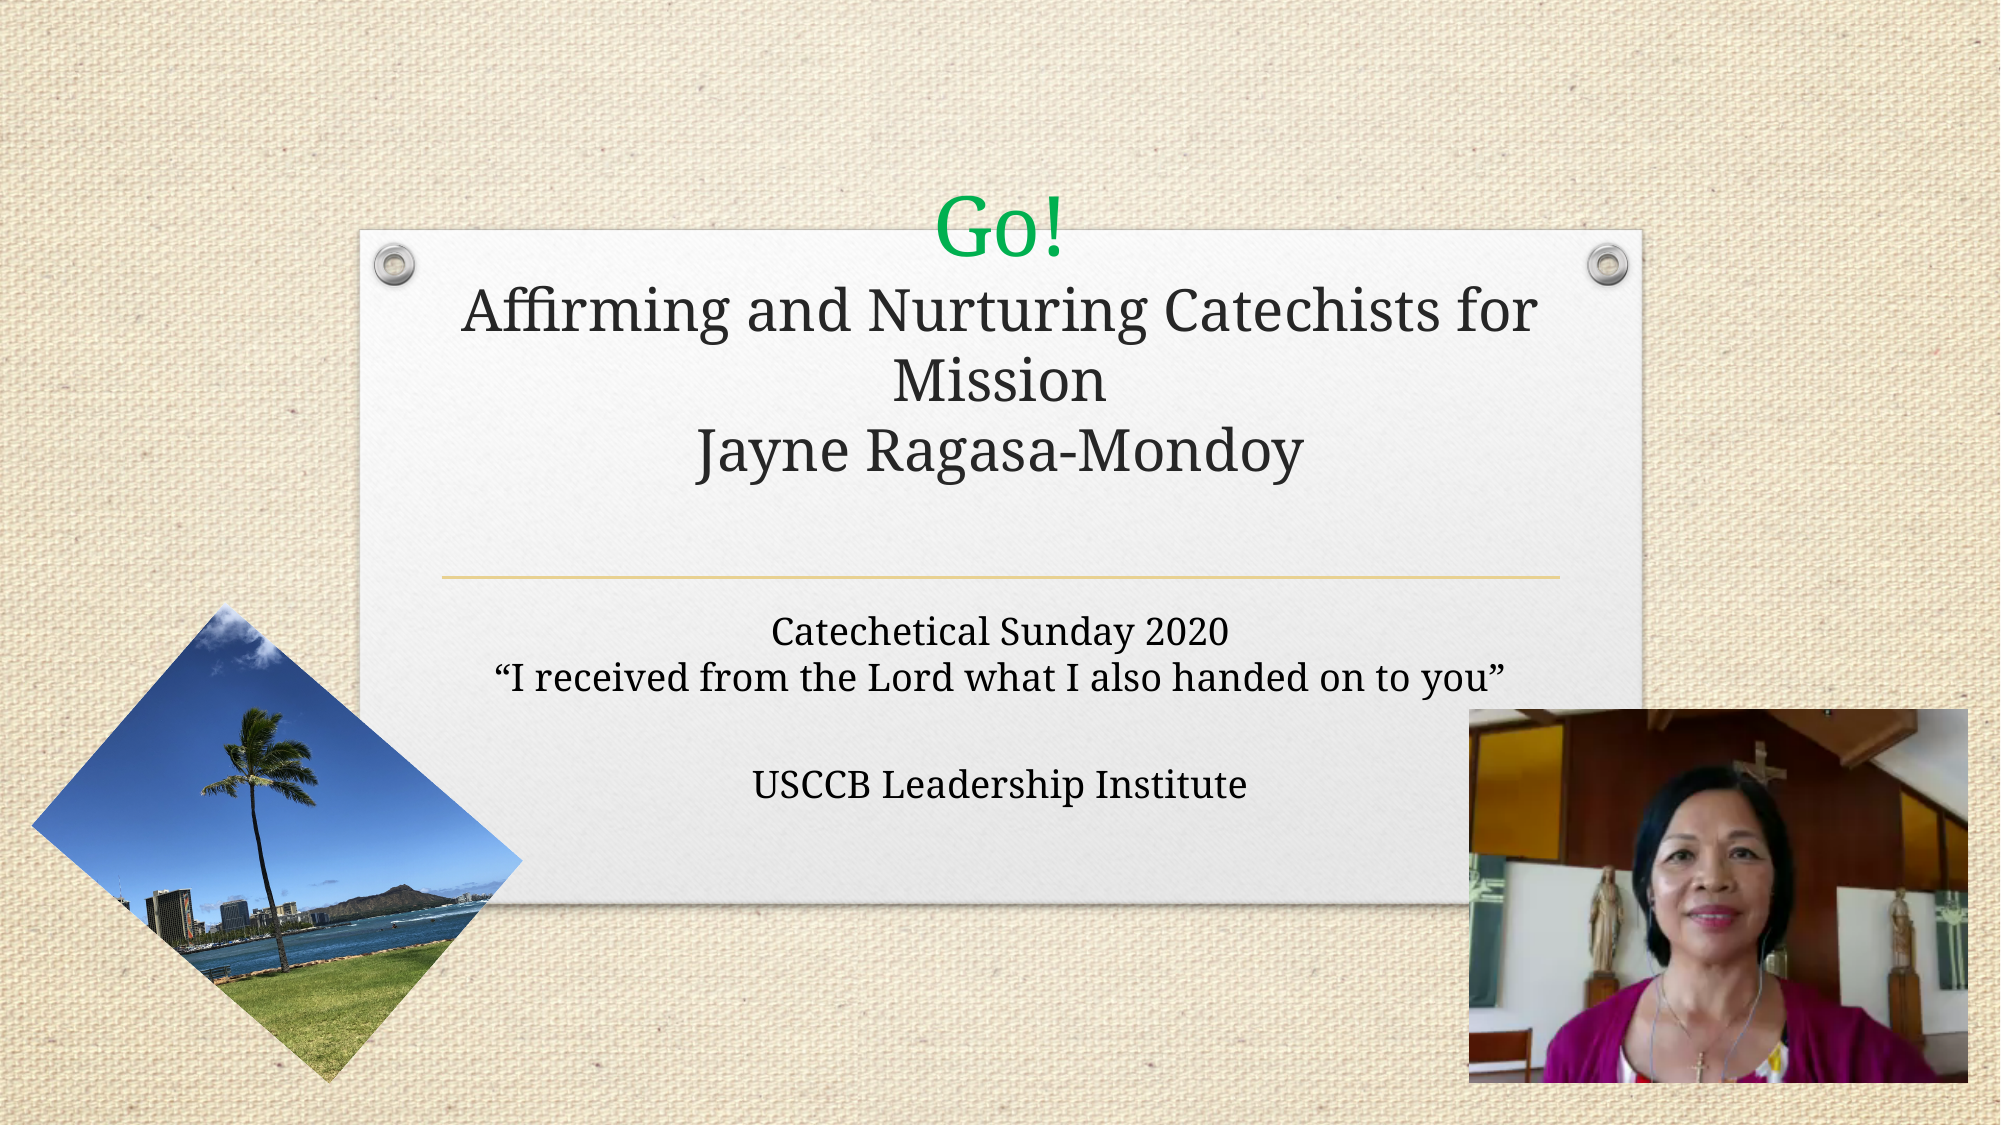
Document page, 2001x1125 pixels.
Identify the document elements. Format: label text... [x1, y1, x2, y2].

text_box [1468, 707, 1969, 1084]
title Go! Affirming and Nurturing Catechists for Mission Jayne Ragasa-Mondoy [401, 303, 1601, 491]
subtitle Catechetical Sunday 2020 “I received from the Lord what I also handed on to you” USCCB Leadership Institute [441, 600, 1560, 817]
picture [0, 0, 2001, 1125]
